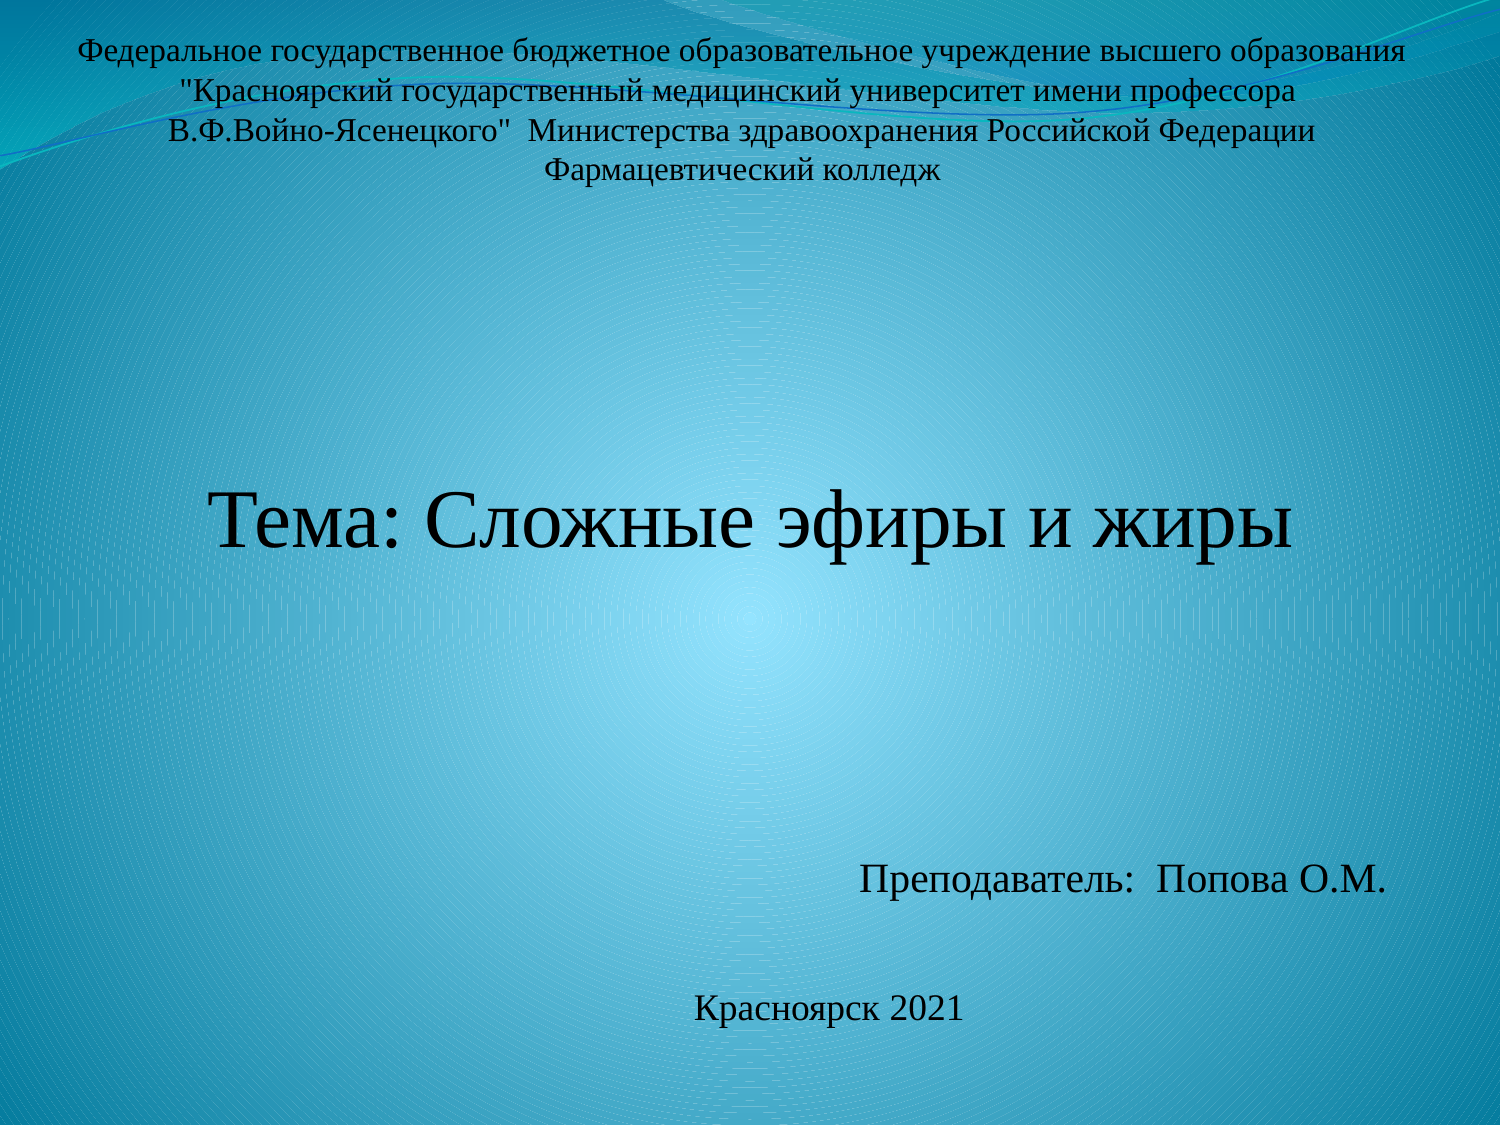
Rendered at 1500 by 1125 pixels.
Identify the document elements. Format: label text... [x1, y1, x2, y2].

text_box Преподаватель: Попова О.М. [844, 798, 1442, 909]
subtitle Тема: Сложные эфиры и жиры [105, 457, 1407, 680]
text_box Красноярск 2021 [679, 975, 1010, 1036]
title Федеральное государственное бюджетное образовательное учреждение высшего образования "Красноярский государственный медицинский университет имени профессора В.Ф.Войно-Ясенецкого" Министерства здравоохранения Российской Федерации Фармацевтический колледж [70, 0, 1418, 188]
